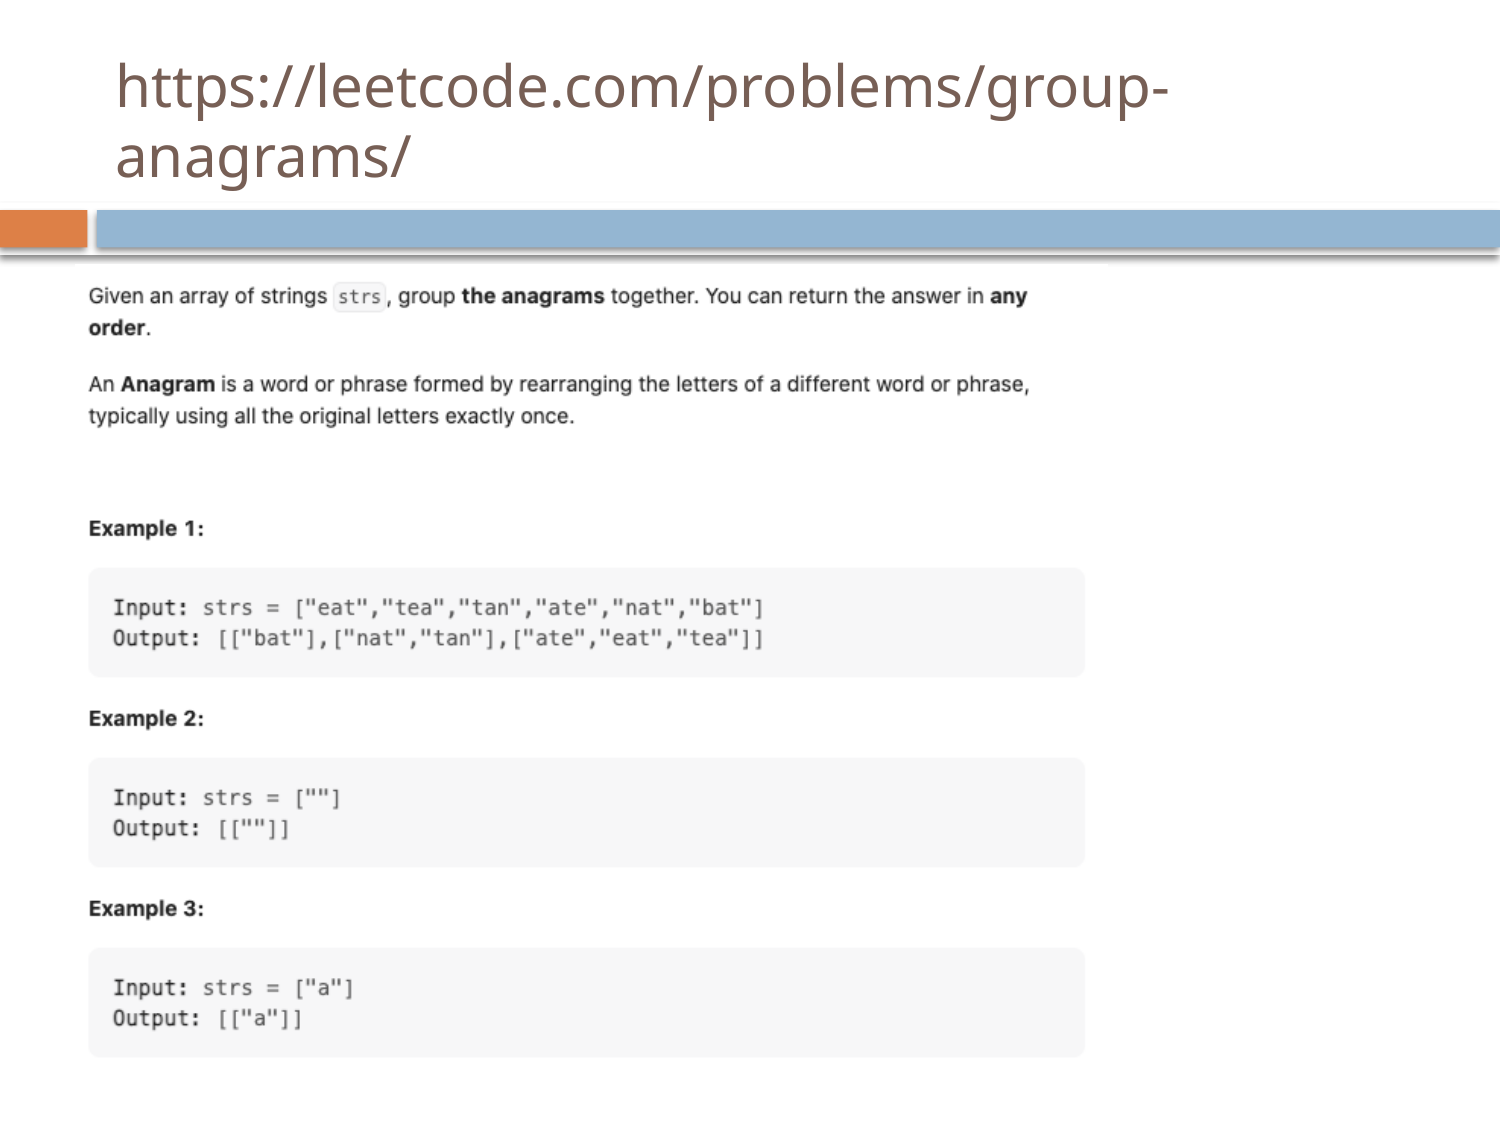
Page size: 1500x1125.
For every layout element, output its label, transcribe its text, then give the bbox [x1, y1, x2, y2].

title https://leetcode.com/problems/group-anagrams/ [100, 37, 1438, 200]
picture [74, 264, 1108, 1088]
